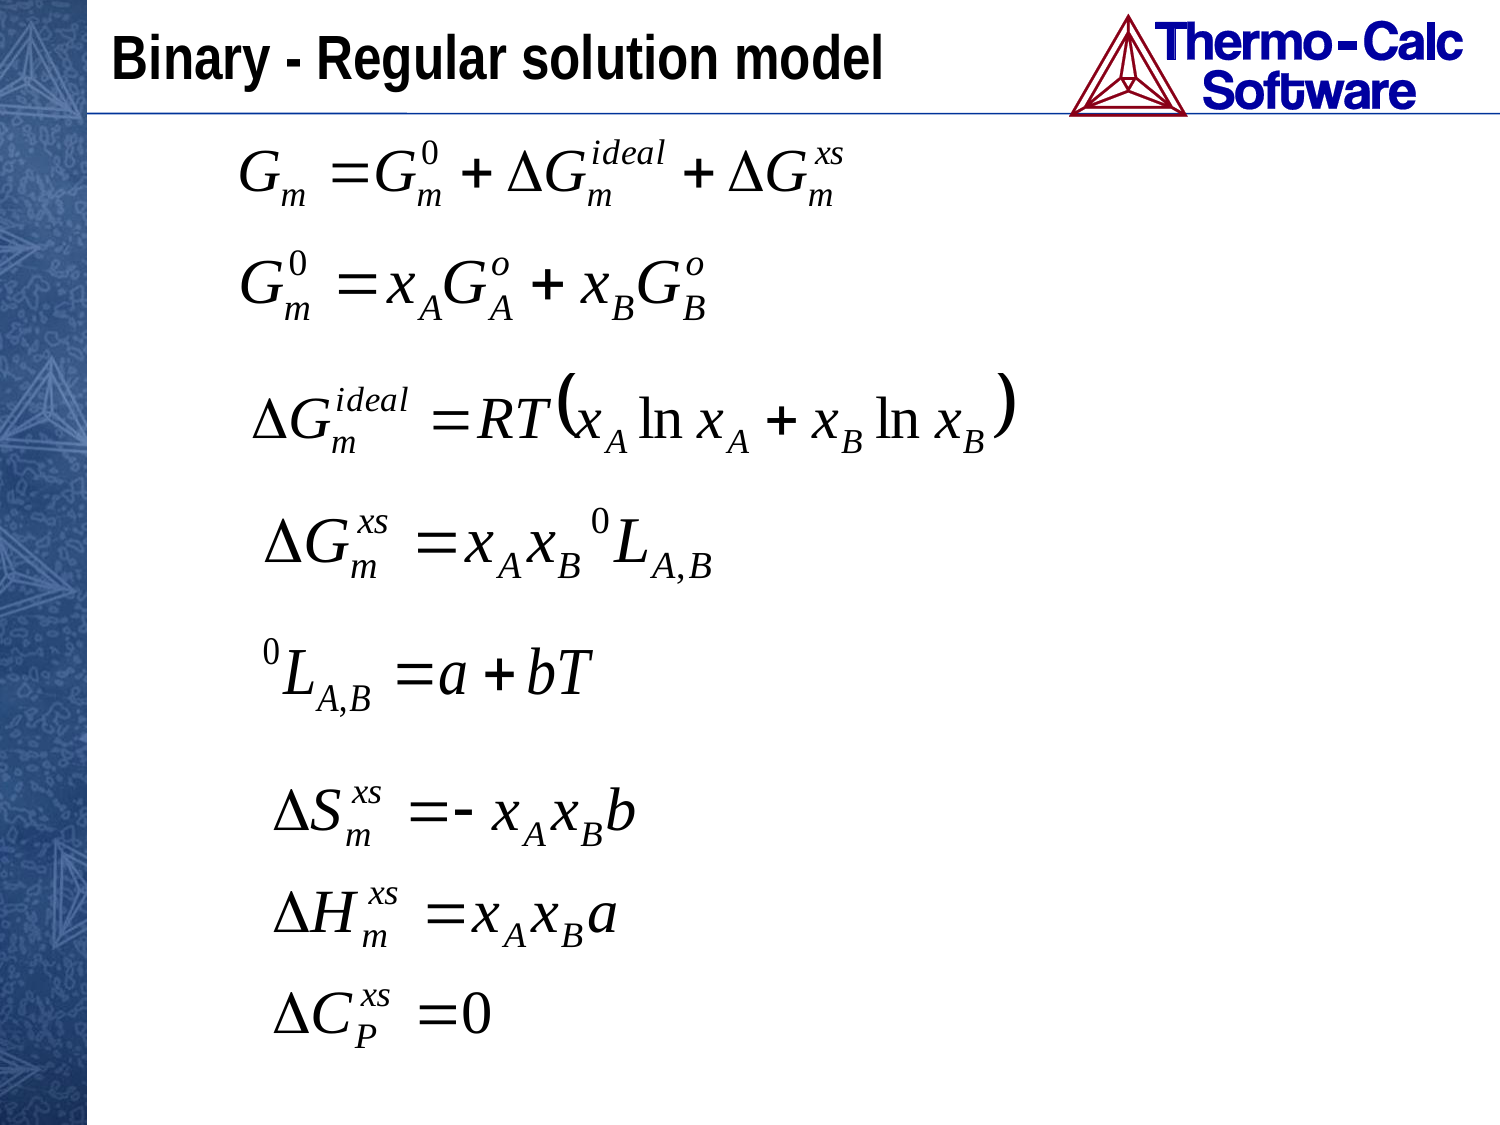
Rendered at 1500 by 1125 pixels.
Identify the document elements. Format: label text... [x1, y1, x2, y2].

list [253, 621, 610, 734]
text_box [241, 373, 1017, 469]
picture [0, 0, 87, 1125]
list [253, 491, 727, 601]
title Binary - Regular solution model [96, 0, 1069, 114]
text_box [230, 234, 719, 337]
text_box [229, 125, 857, 223]
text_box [262, 763, 650, 1061]
